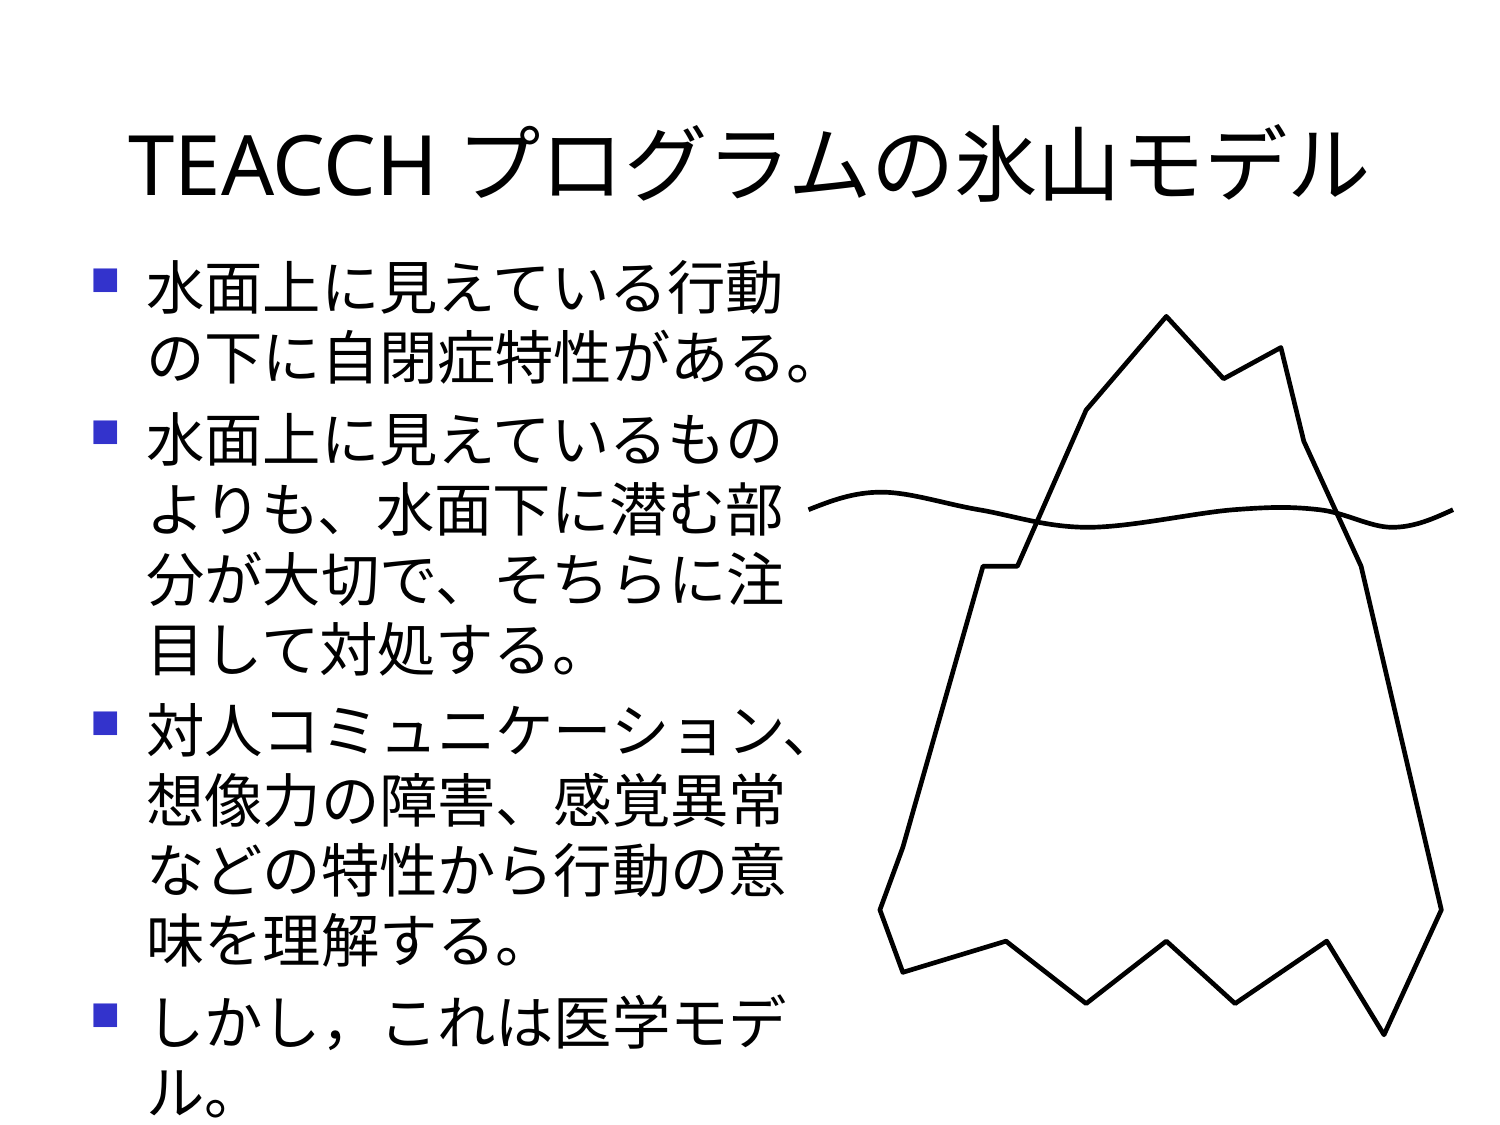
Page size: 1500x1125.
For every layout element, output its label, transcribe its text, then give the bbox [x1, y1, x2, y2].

title TEACCHプログラムの氷山モデル [75, 90, 1425, 220]
text_box [808, 492, 1454, 528]
text_box [879, 510, 1442, 1035]
list 水面上に見えている行動の下に自閉症特性がある。 水面上に見えているものよりも、水面下に潜む部分が大切で、そちらに注目して対処する。 対人コミュニケーション、想像力の障害、感覚異常などの特性から行動の意味を理解する。 しかし，これは医学モデル。 [75, 243, 821, 1071]
text_box [1042, 316, 1335, 509]
